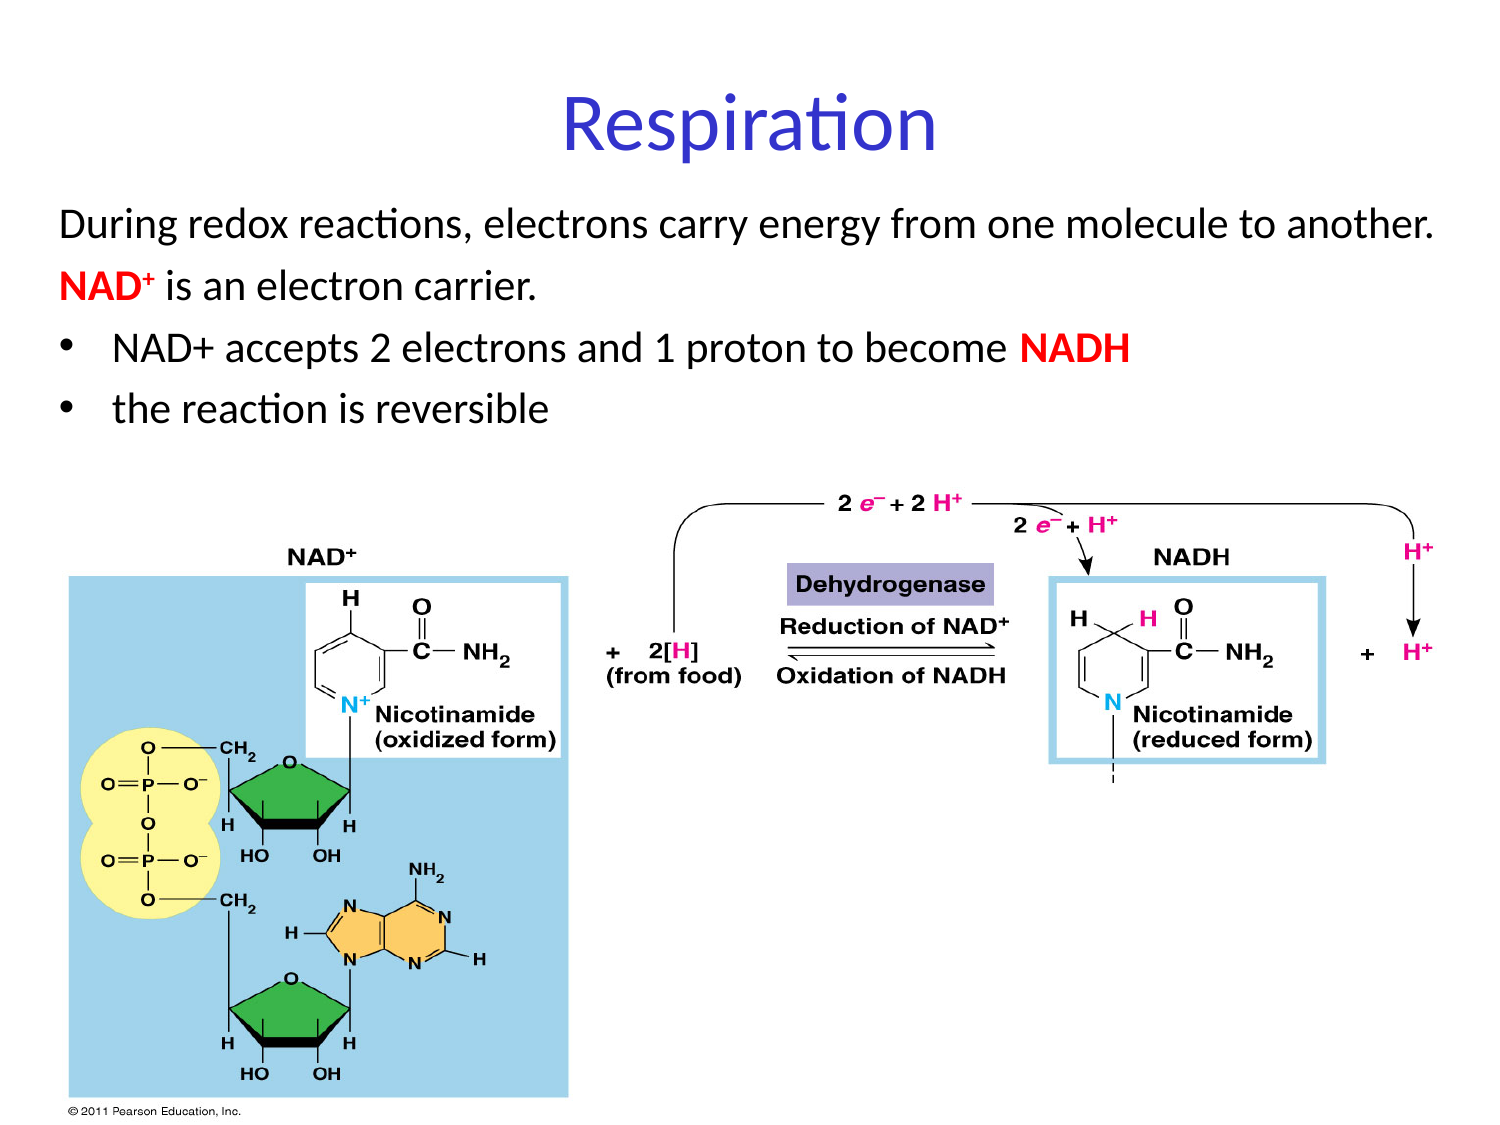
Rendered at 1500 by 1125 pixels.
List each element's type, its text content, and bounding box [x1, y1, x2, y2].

picture [62, 487, 1438, 1125]
list During redox reactions, electrons carry energy from one molecule to another. NAD+ is an electron carrier. NAD+ accepts 2 electrons and 1 proton to become NADH the reaction is reversible [43, 187, 1475, 488]
title Respiration [103, 59, 1397, 175]
